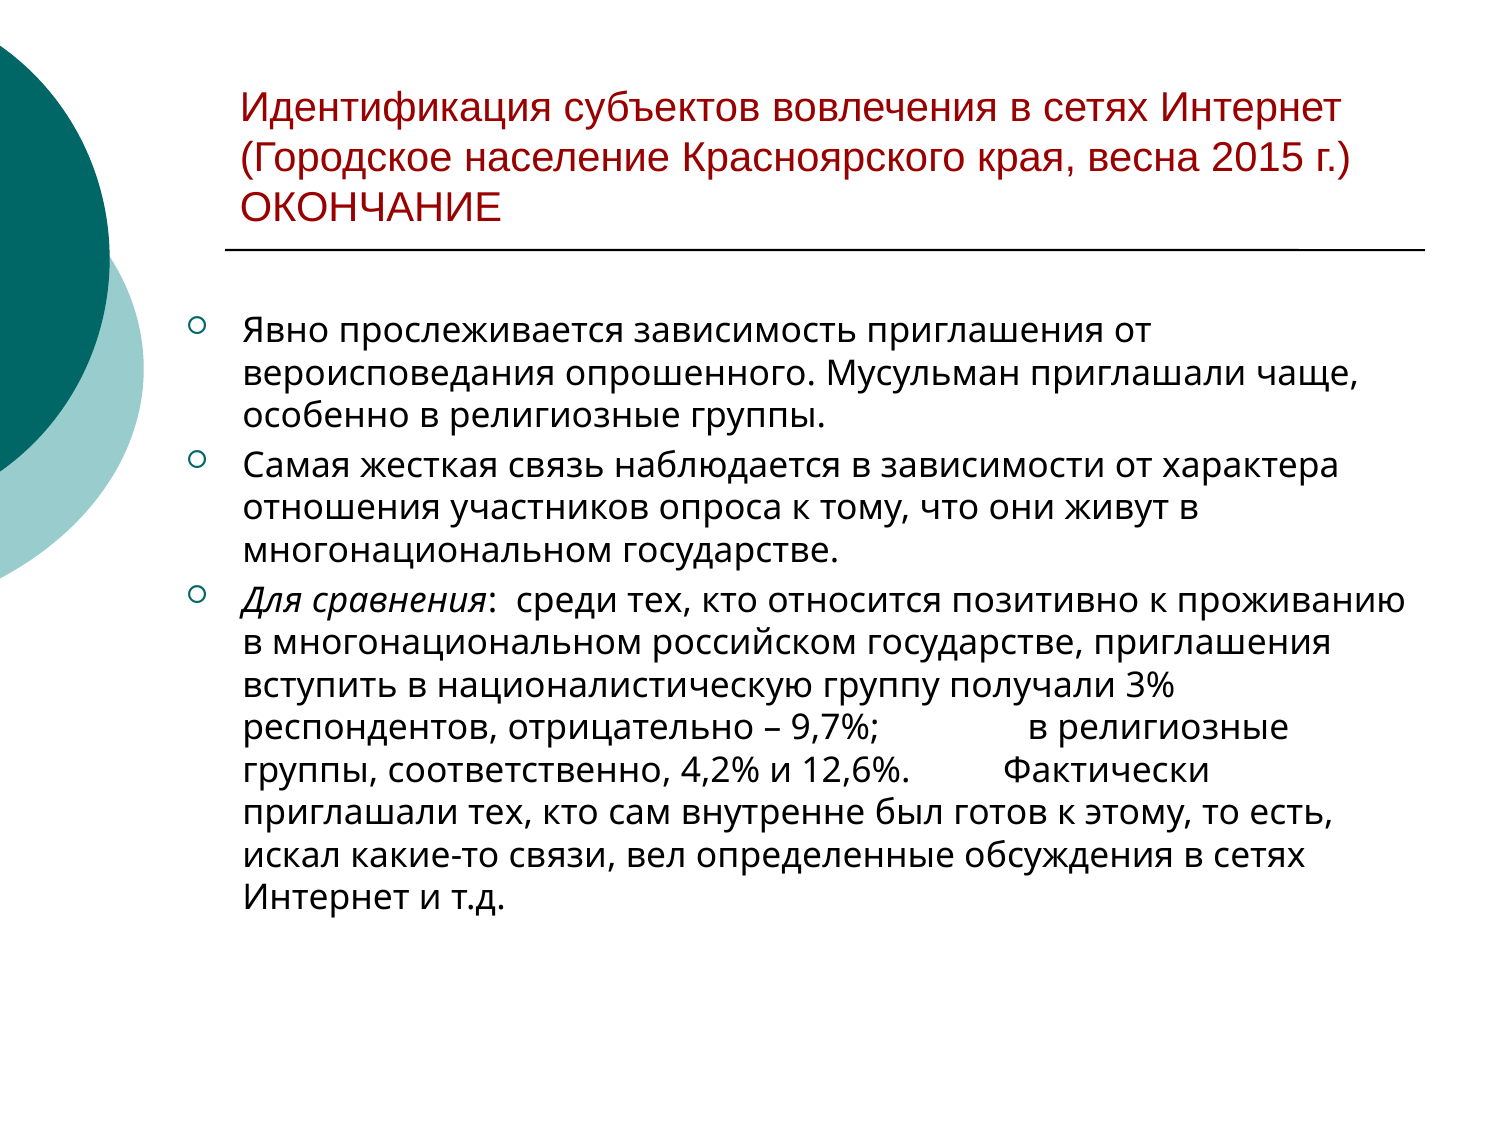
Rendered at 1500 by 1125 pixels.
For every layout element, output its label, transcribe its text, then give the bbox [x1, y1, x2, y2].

list Явно прослеживается зависимость приглашения от вероисповедания опрошенного. Мусульман приглашали чаще, особенно в религиозные группы. Самая жесткая связь наблюдается в зависимости от характера отношения участников опроса к тому, что они живут в многонациональном государстве. Для сравнения: среди тех, кто относится позитивно к проживанию в многонациональном российском государстве, приглашения вступить в националистическую группу получали 3% респондентов, отрицательно – 9,7%; в религиозные группы, соответственно, 4,2% и 12,6%. Фактически приглашали тех, кто сам внутренне был готов к этому, то есть, искал какие-то связи, вел определенные обсуждения в сетях Интернет и т.д. [171, 299, 1425, 975]
title Идентификация субъектов вовлечения в сетях Интернет (Городское население Красноярского края, весна 2015 г.) ОКОНЧАНИЕ [224, 49, 1425, 237]
